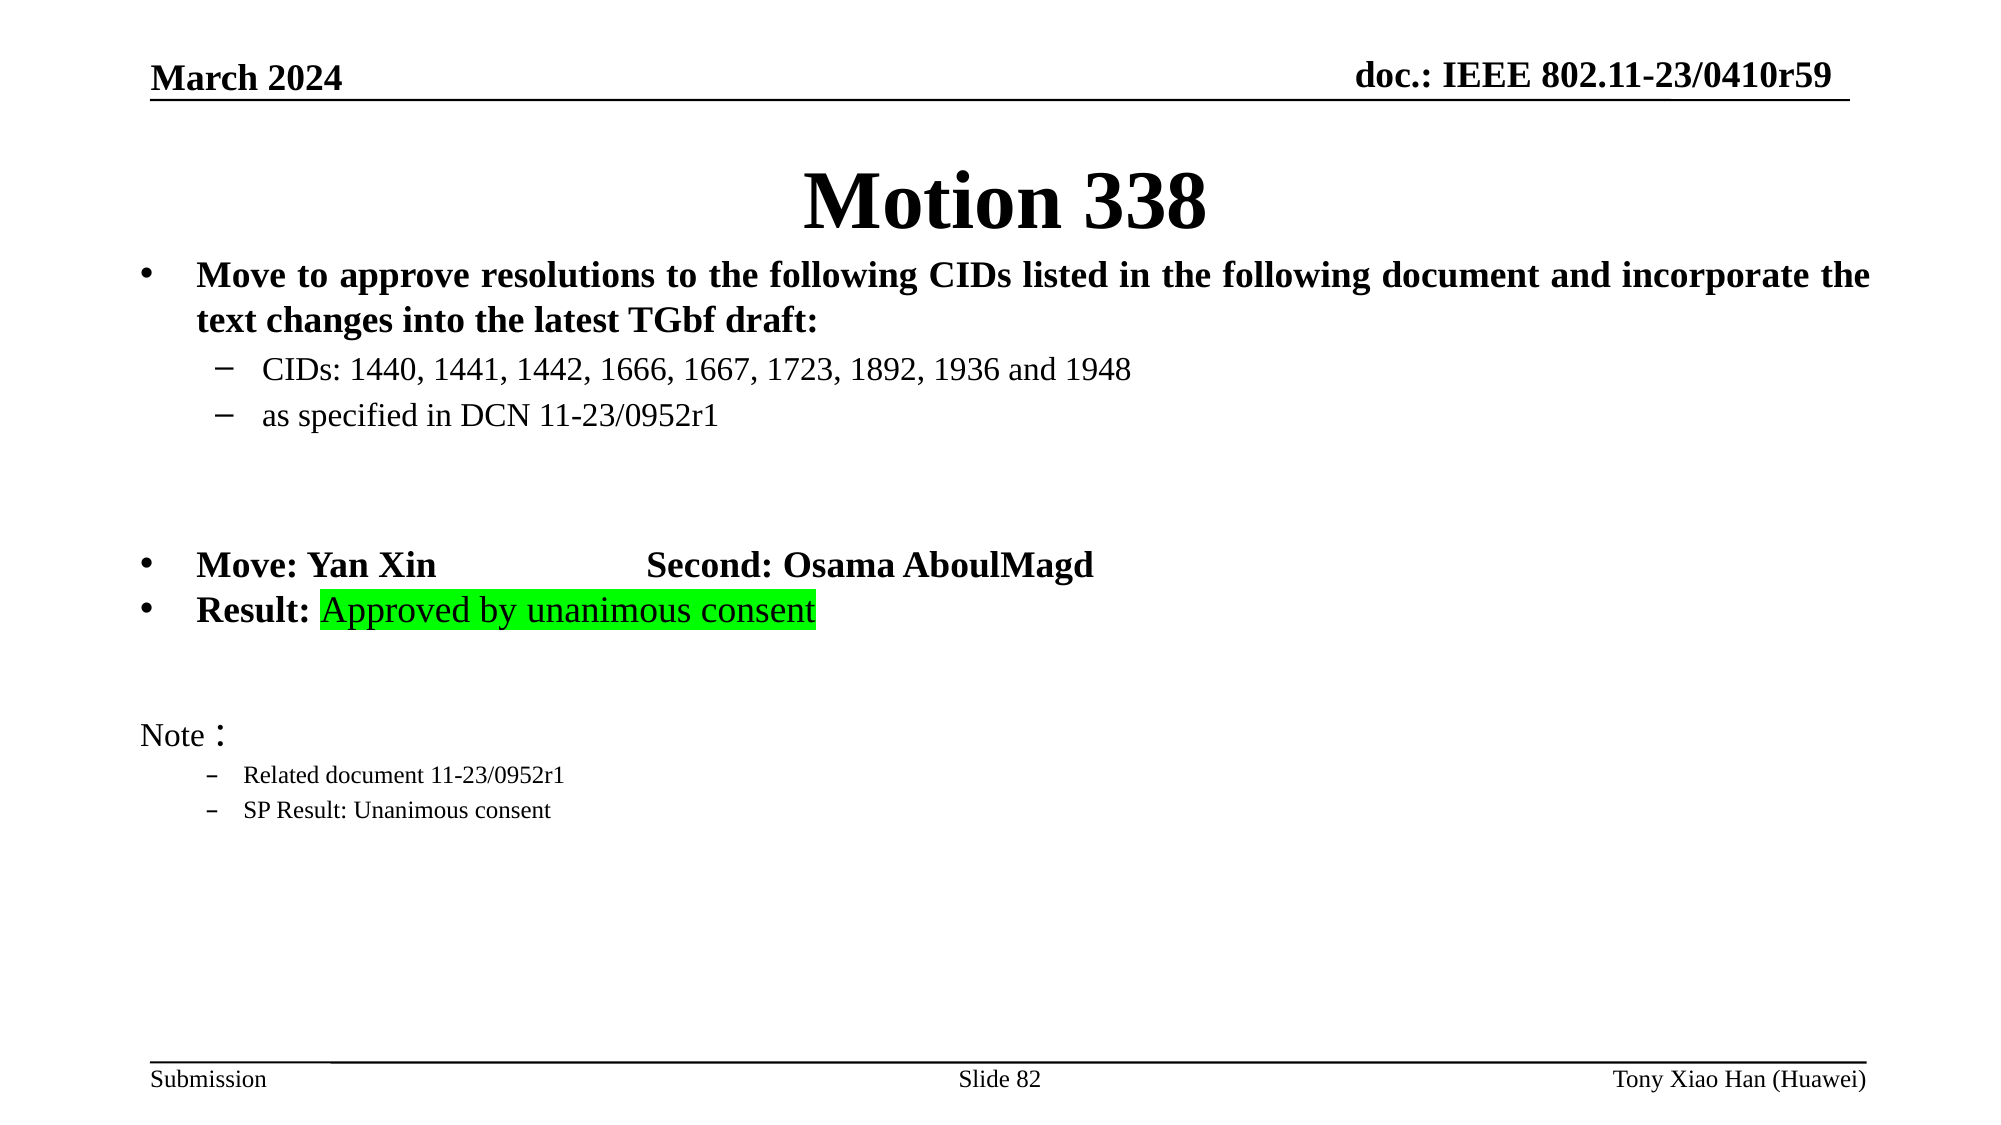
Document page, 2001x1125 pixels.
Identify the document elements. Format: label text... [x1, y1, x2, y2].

text_box Move to approve resolutions to the following CIDs listed in the following document and incorporate the text changes into the latest TGbf draft: CIDs: 1440, 1441, 1442, 1666, 1667, 1723, 1892, 1936 and 1948 as specified in DCN 11-23/0952r1 Move: Yan Xin Second: Osama AboulMagd Result: Approved by unanimous consent Note： Related document 11-23/0952r1 SP Result: Unanimous consent [125, 212, 1888, 900]
text_box Motion 338 [368, 137, 1644, 212]
